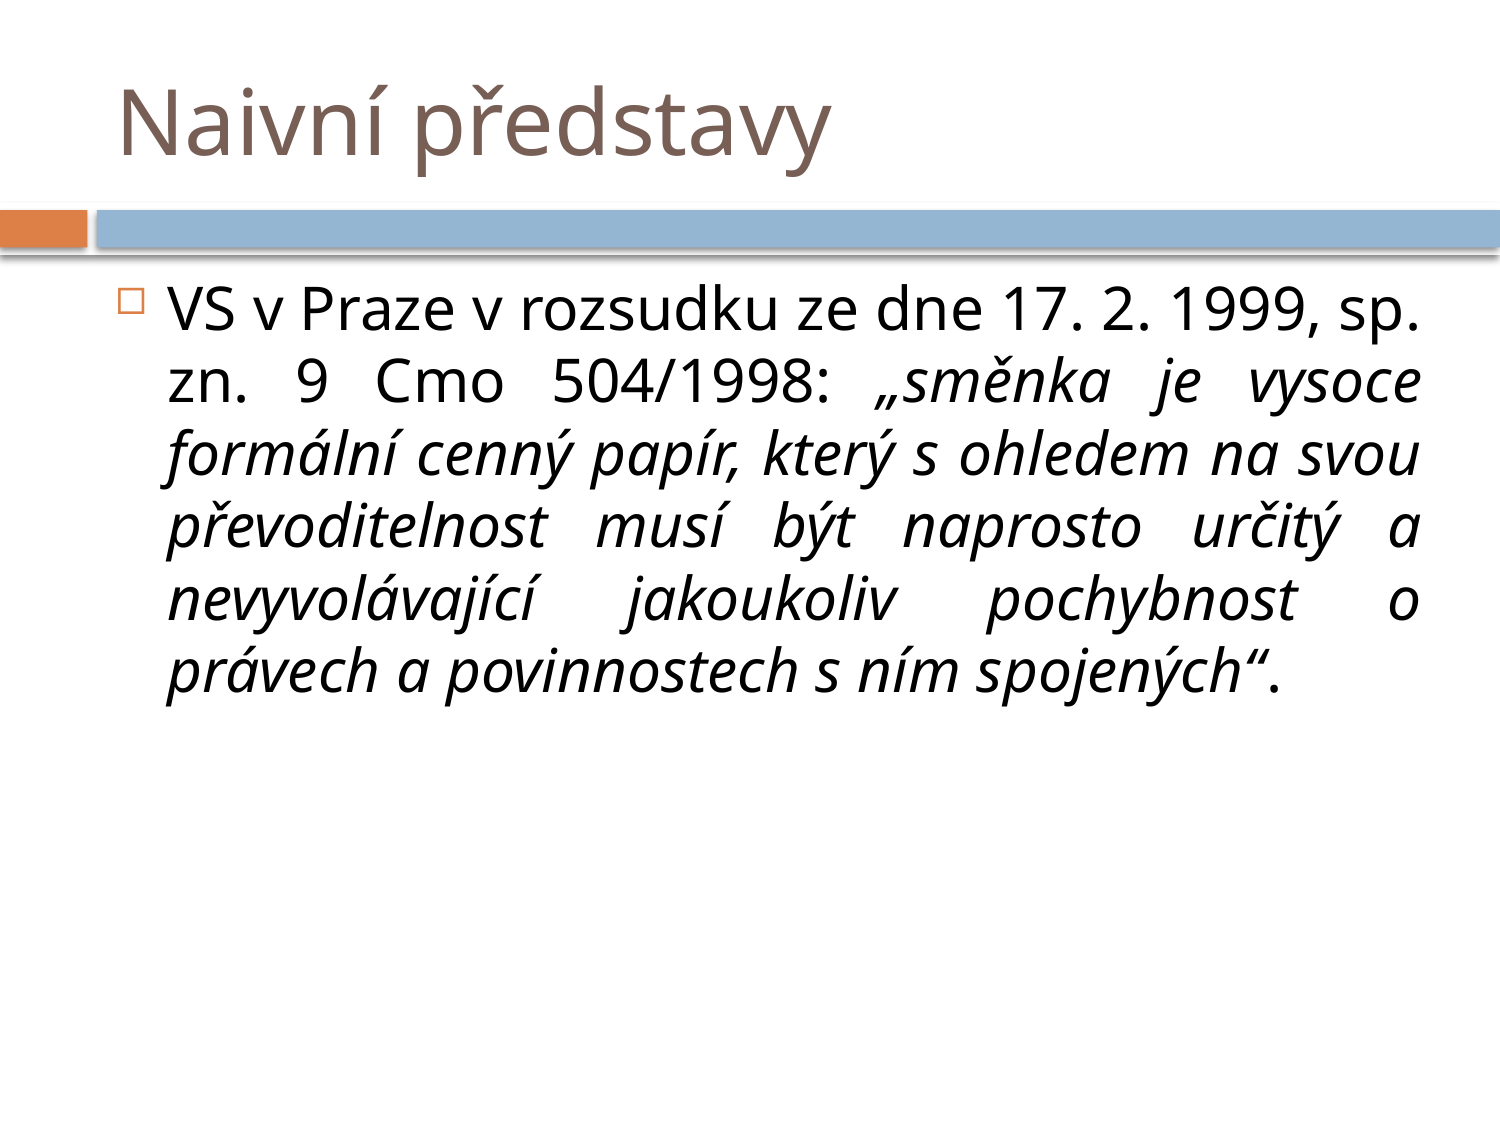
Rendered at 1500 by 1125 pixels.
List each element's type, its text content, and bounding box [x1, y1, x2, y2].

title Naivní představy [100, 37, 1438, 200]
list VS v Praze v rozsudku ze dne 17. 2. 1999, sp. zn. 9 Cmo 504/1998: „směnka je vysoce formální cenný papír, který s ohledem na svou převoditelnost musí být naprosto určitý a nevyvolávající jakoukoliv pochybnost o právech a povinnostech s ním spojených“. [100, 262, 1438, 1000]
